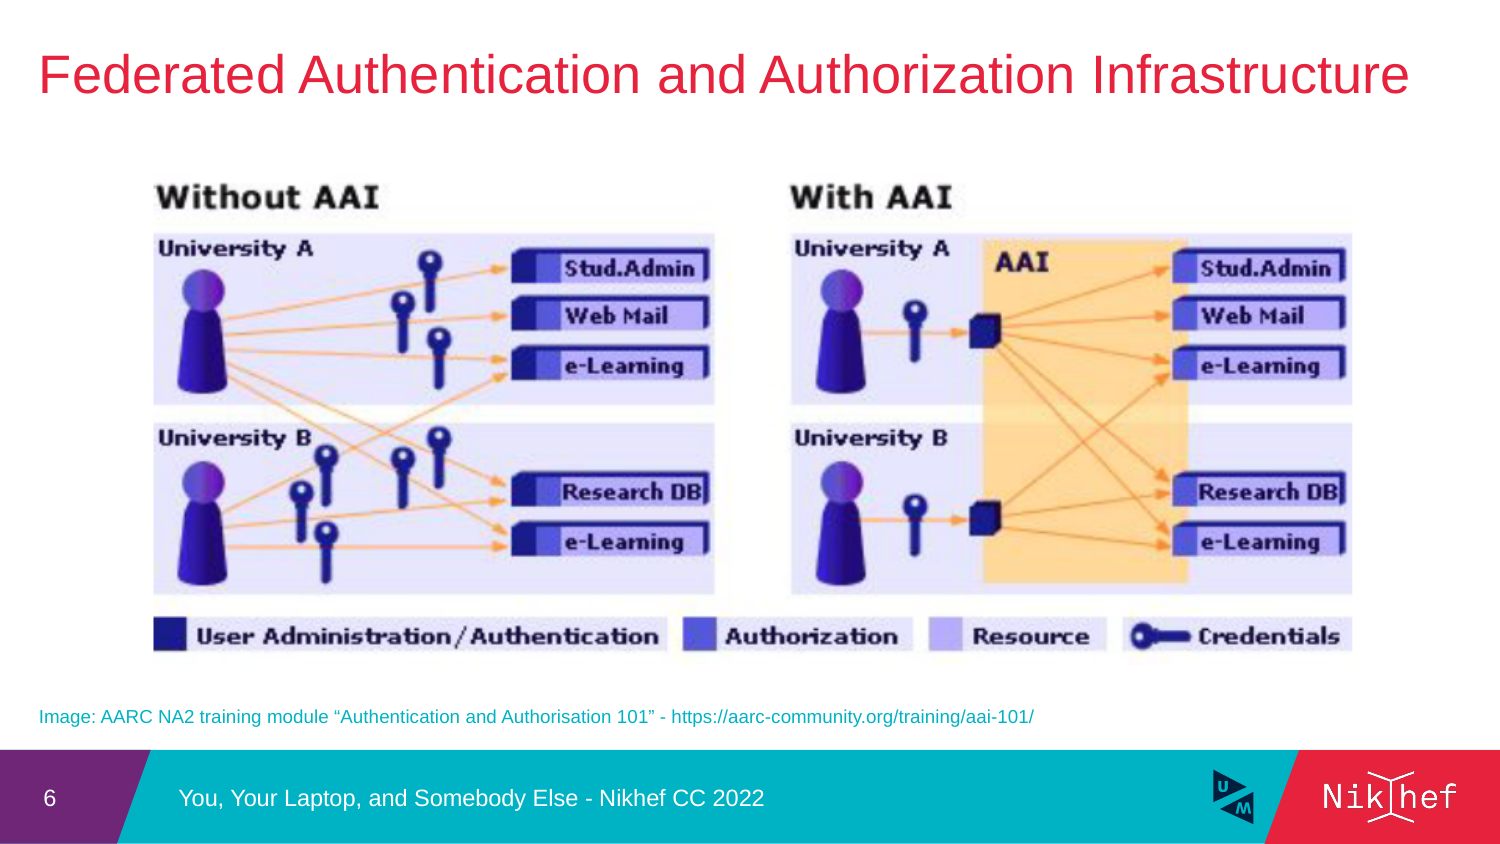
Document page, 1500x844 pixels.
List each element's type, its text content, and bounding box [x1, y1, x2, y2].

list Image: AARC NA2 training module “Authentication and Authorisation 101” - https://aarc-community.org/training/aai-101/ [38, 703, 1462, 728]
slide_number 6 [42, 782, 73, 812]
picture [135, 171, 1365, 665]
picture [1324, 771, 1456, 823]
footer You, Your Laptop, and Somebody Else - Nikhef CC 2022 [163, 755, 1244, 838]
list Federated Authentication and Authorization Infrastructure [38, 38, 1462, 106]
